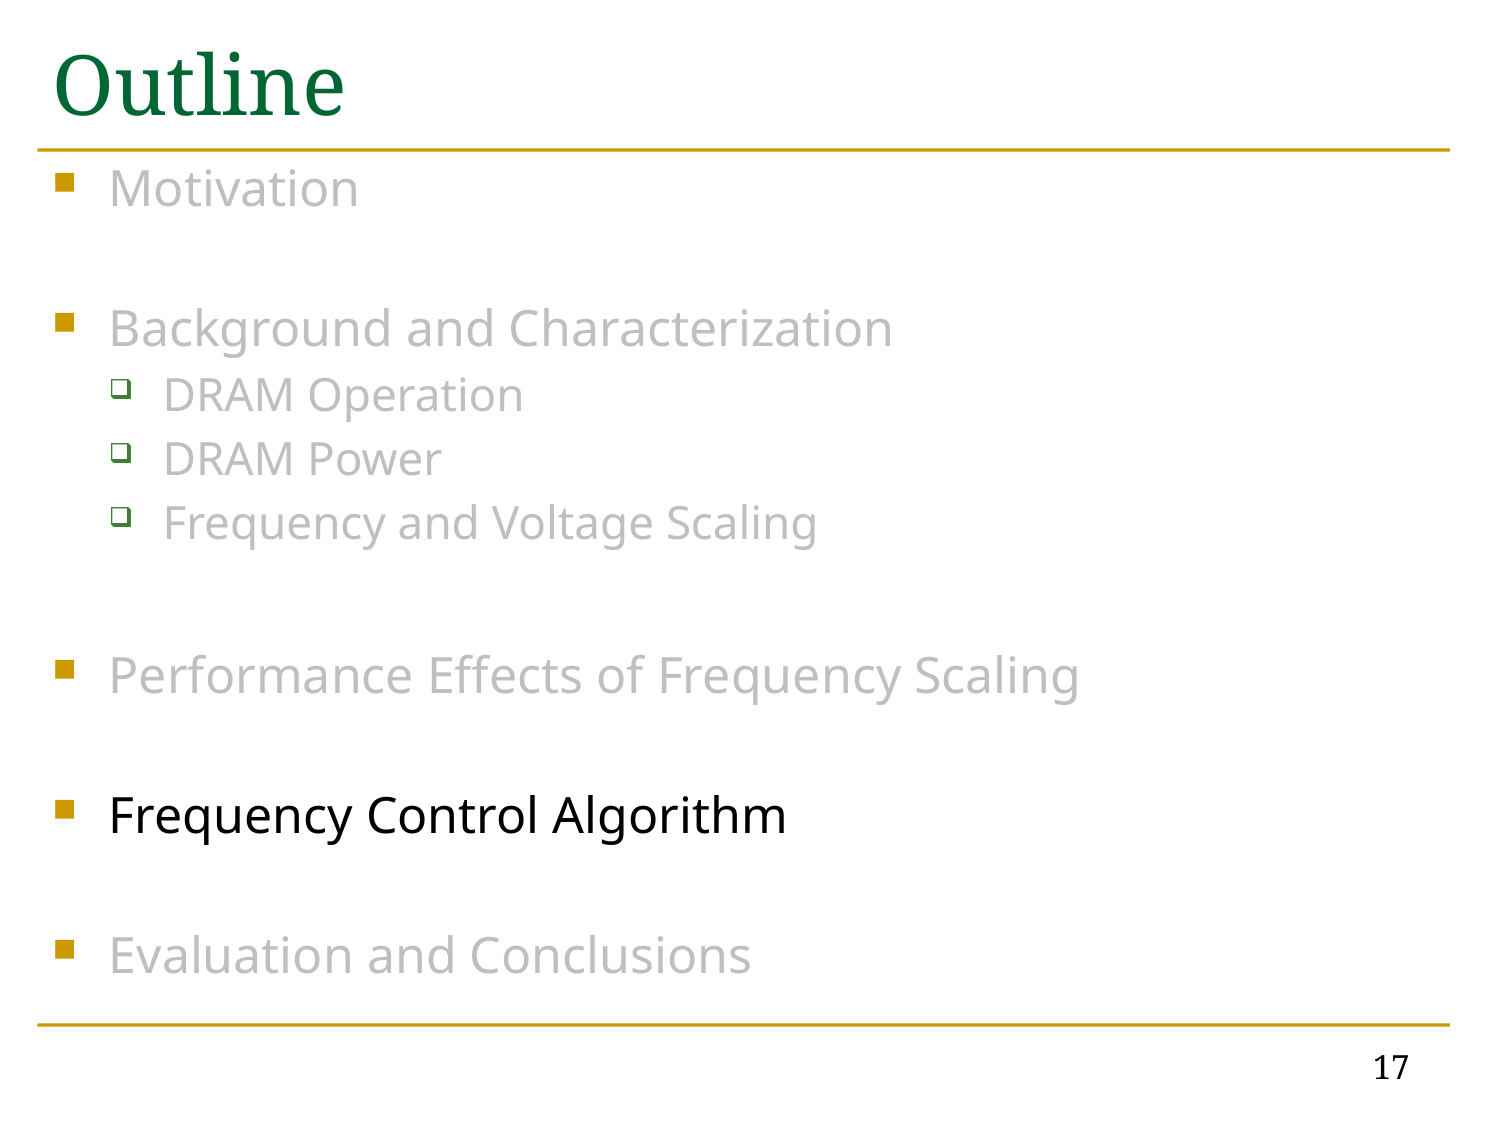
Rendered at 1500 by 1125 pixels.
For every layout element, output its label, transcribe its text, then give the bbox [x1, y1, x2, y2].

list Motivation Background and Characterization DRAM Operation DRAM Power Frequency and Voltage Scaling Performance Effects of Frequency Scaling Frequency Control Algorithm Evaluation and Conclusions [37, 148, 1451, 1026]
slide_number 17 [1074, 1023, 1426, 1100]
title Outline [37, 24, 1451, 148]
